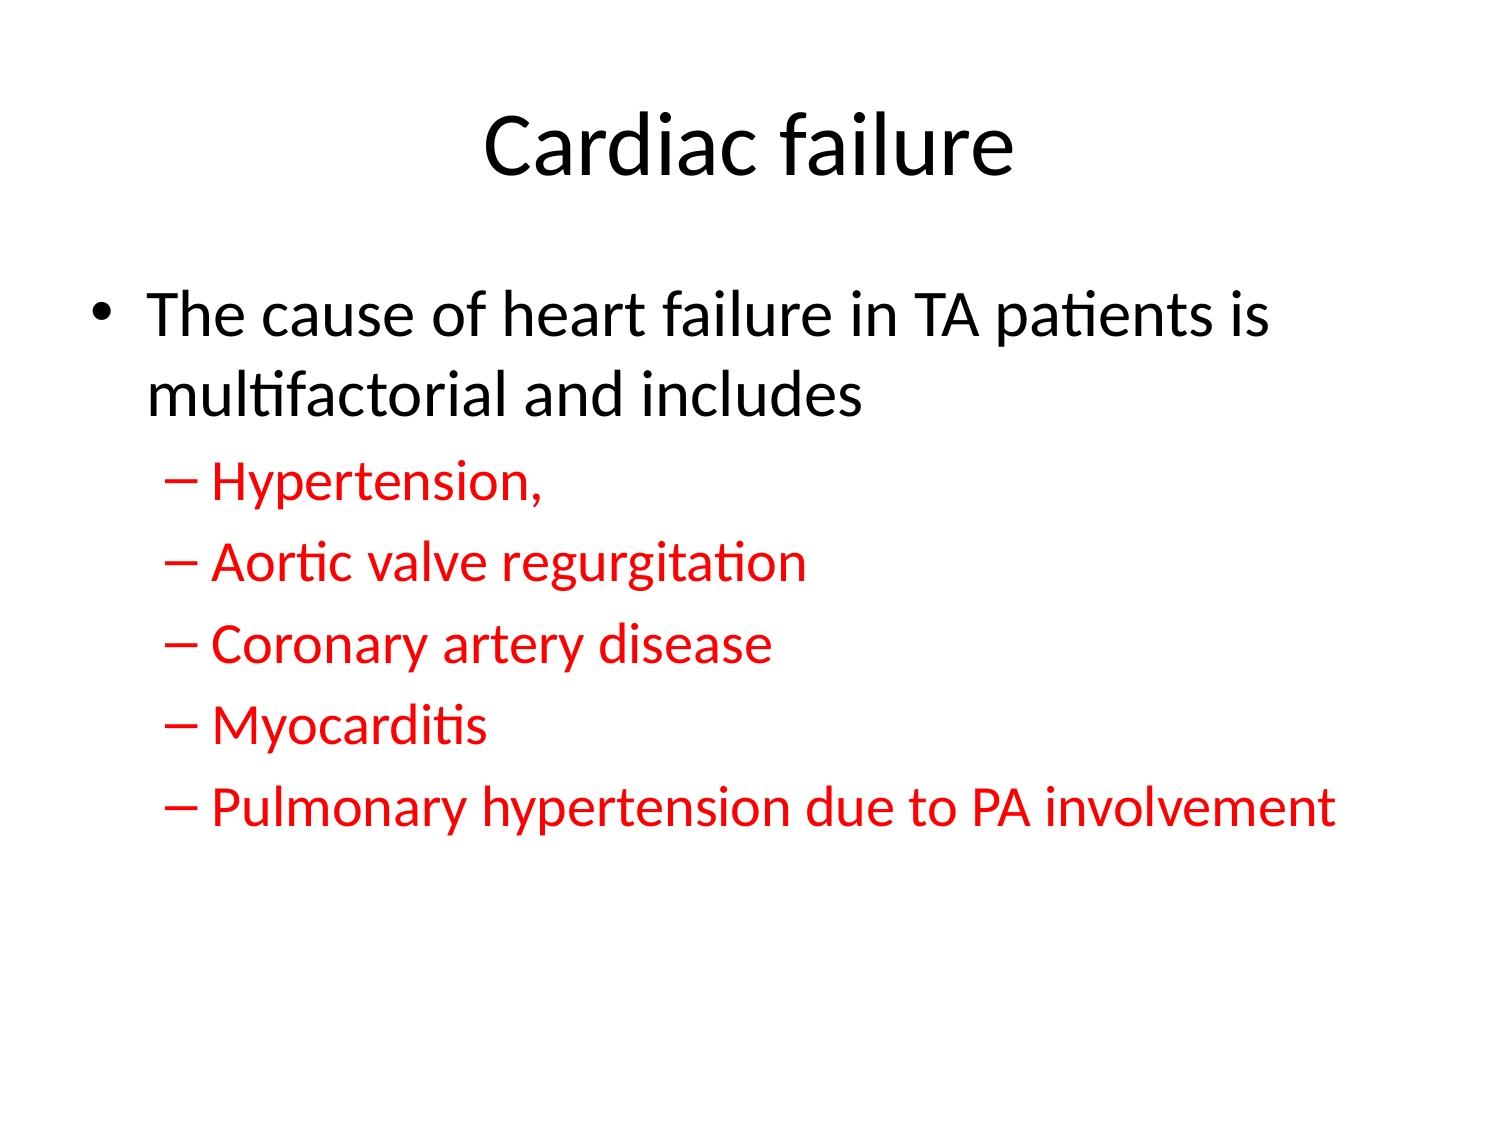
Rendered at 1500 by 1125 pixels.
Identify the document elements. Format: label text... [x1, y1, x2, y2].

title Cardiac failure [75, 45, 1425, 233]
list The cause of heart failure in TA patients is multifactorial and includes Hypertension, Aortic valve regurgitation Coronary artery disease Myocarditis Pulmonary hypertension due to PA involvement [75, 262, 1425, 1005]
